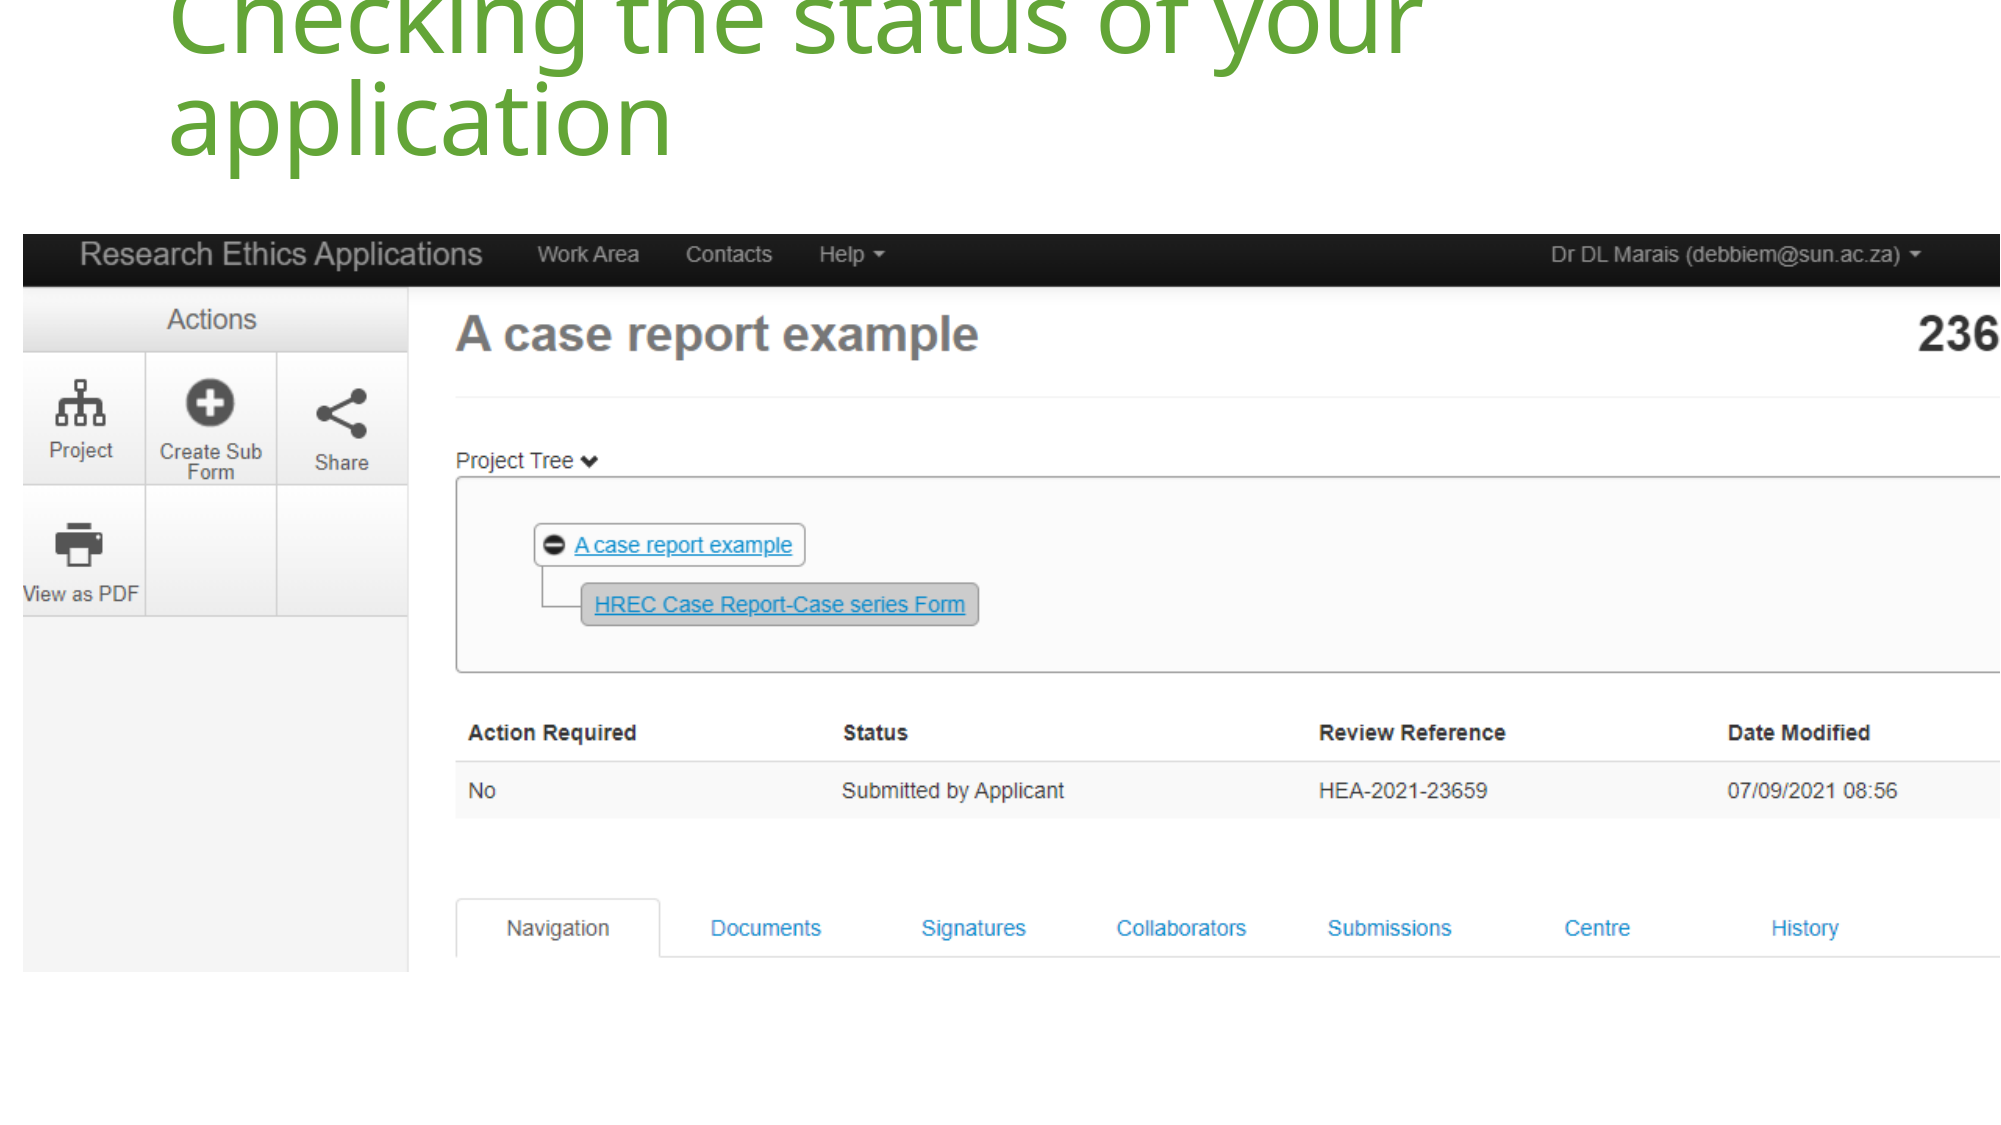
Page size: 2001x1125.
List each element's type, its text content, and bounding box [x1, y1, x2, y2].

picture [22, 233, 2000, 973]
title Checking the status of your application [152, 0, 1803, 184]
